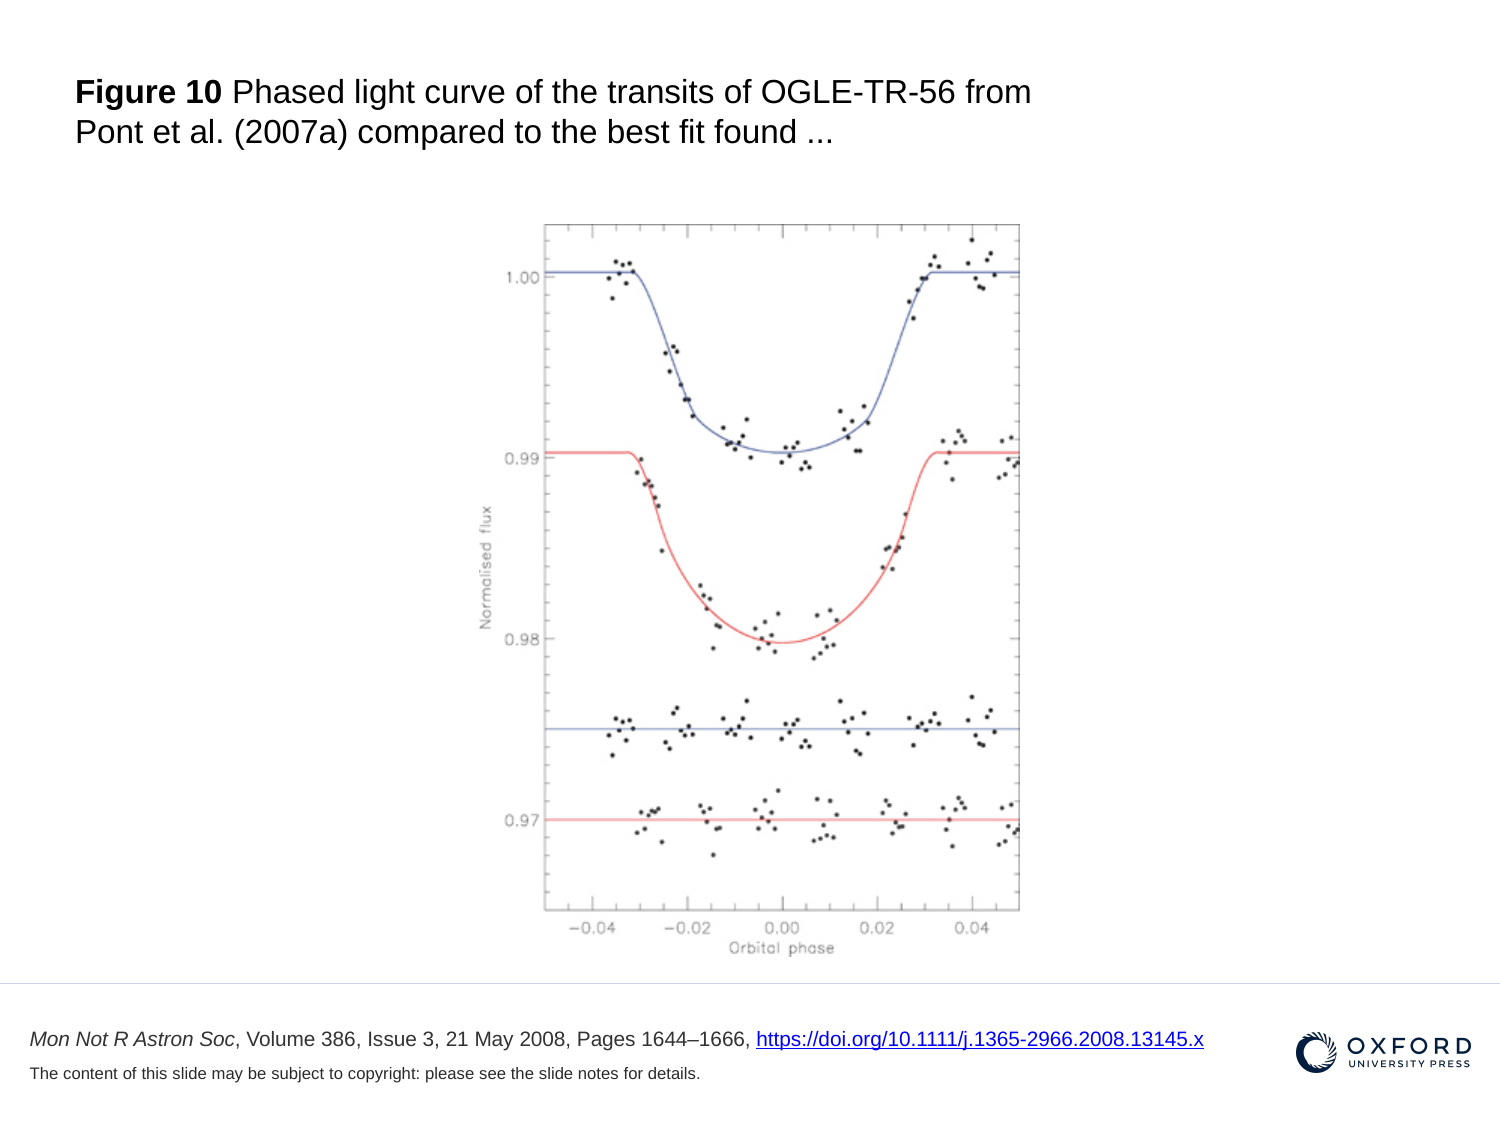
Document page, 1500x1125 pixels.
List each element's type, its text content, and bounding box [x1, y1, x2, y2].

picture [1296, 1032, 1471, 1073]
footer Mon Not R Astron Soc, Volume 386, Issue 3, 21 May 2008, Pages 1644–1666, https://doi.org/10.1111/j.1365-2966.2008.13145.x The content of this slide may be subject to copyright: please see the slide notes for details. [0, 983, 1260, 1125]
title Figure 10 Phased light curve of the transits of OGLE-TR-56 from Pont et al. (2007a) compared to the best fit found ... [75, 69, 1078, 171]
picture [479, 224, 1020, 957]
